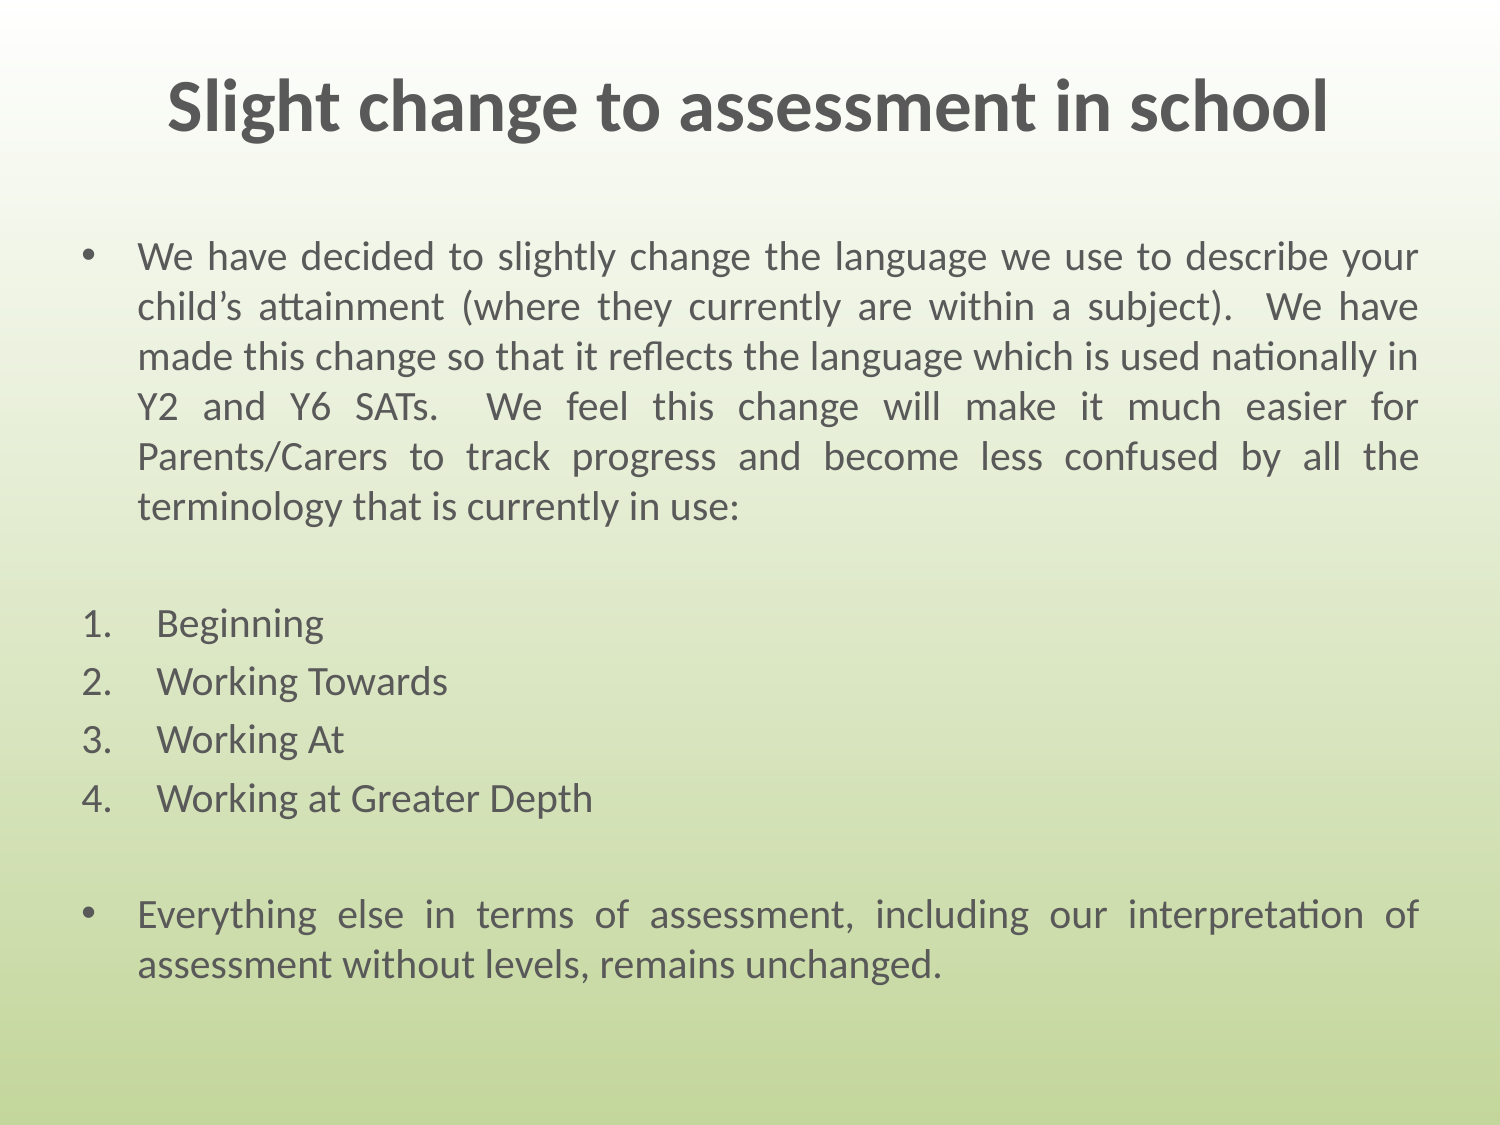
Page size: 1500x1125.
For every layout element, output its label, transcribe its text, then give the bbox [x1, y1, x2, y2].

text_box We have decided to slightly change the language we use to describe your child’s attainment (where they currently are within a subject). We have made this change so that it reflects the language which is used nationally in Y2 and Y6 SATs. We feel this change will make it much easier for Parents/Carers to track progress and become less confused by all the terminology that is currently in use: Beginning Working Towards Working At Working at Greater Depth Everything else in terms of assessment, including our interpretation of assessment without levels, remains unchanged. [66, 221, 1436, 1072]
title Slight change to assessment in school [41, 19, 1459, 185]
